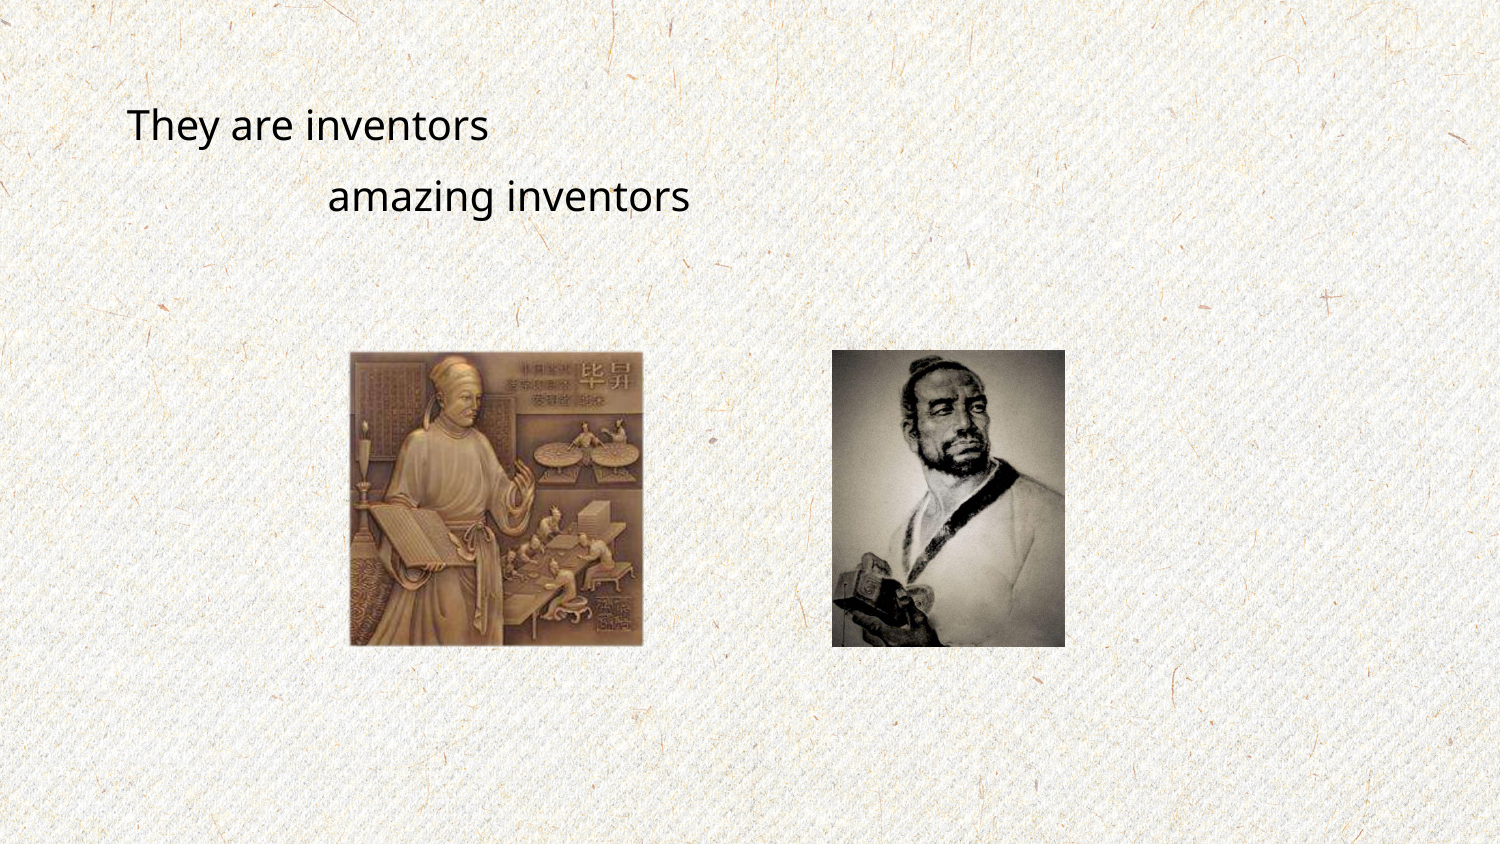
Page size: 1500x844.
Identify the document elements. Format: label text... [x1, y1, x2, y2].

text_box They are inventors [112, 91, 526, 156]
text_box amazing inventors [312, 161, 762, 227]
picture [0, 0, 1500, 844]
